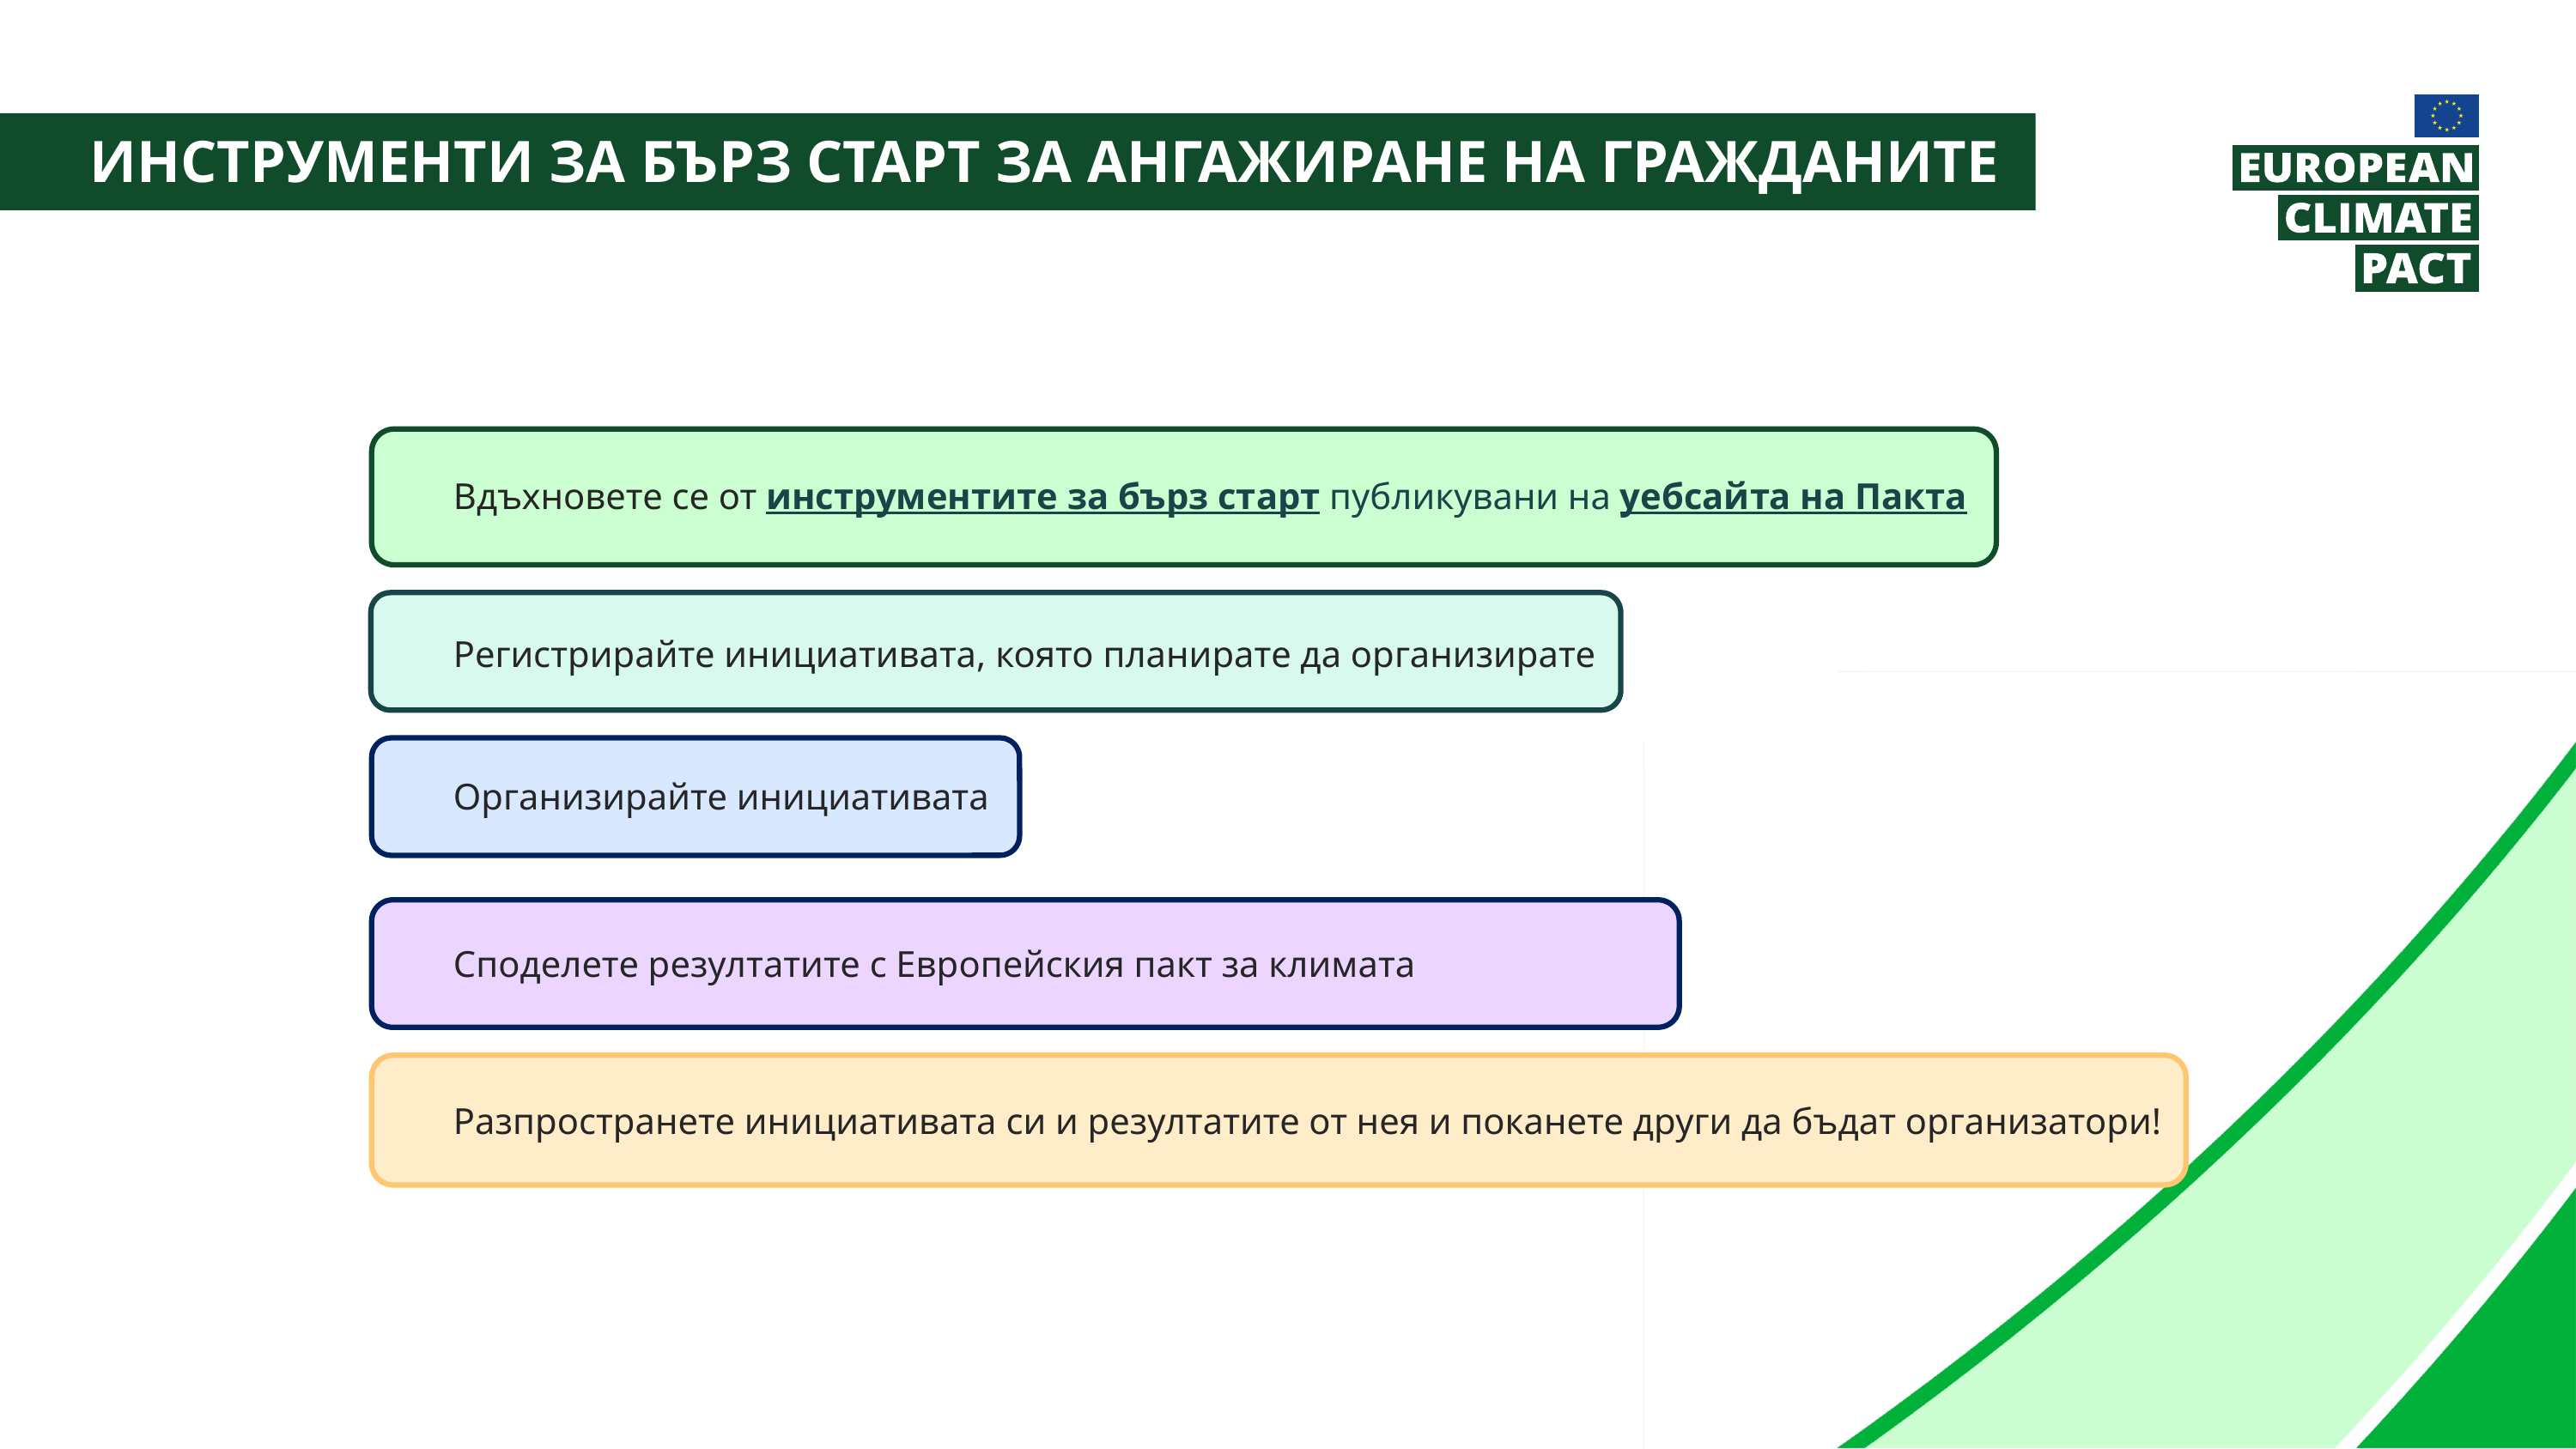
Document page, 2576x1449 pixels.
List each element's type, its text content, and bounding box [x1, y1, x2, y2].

text_box Организирайте инициативата [440, 767, 1116, 824]
text_box [370, 427, 1997, 567]
text_box [370, 1054, 2187, 1186]
picture [1643, 671, 2576, 1448]
text_box Разпространете инициативата си и резултатите от нея и поканете други да бъдат организатори! [440, 1092, 2186, 1148]
text_box Споделете резултатите с Европейския пакт за климата [440, 935, 1622, 991]
text_box Инструменти за бърз старт за ангажиране на гражданите [0, 112, 2036, 210]
text_box Вдъхновете се от инструментите за бърз старт публикувани на уебсайта на Пакта [440, 467, 2186, 529]
text_box [369, 591, 1622, 712]
text_box [370, 899, 1680, 1028]
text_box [2233, 94, 2480, 292]
text_box [370, 737, 1021, 857]
text_box Регистрирайте инициативата, която планирате да организирате [440, 625, 1728, 681]
